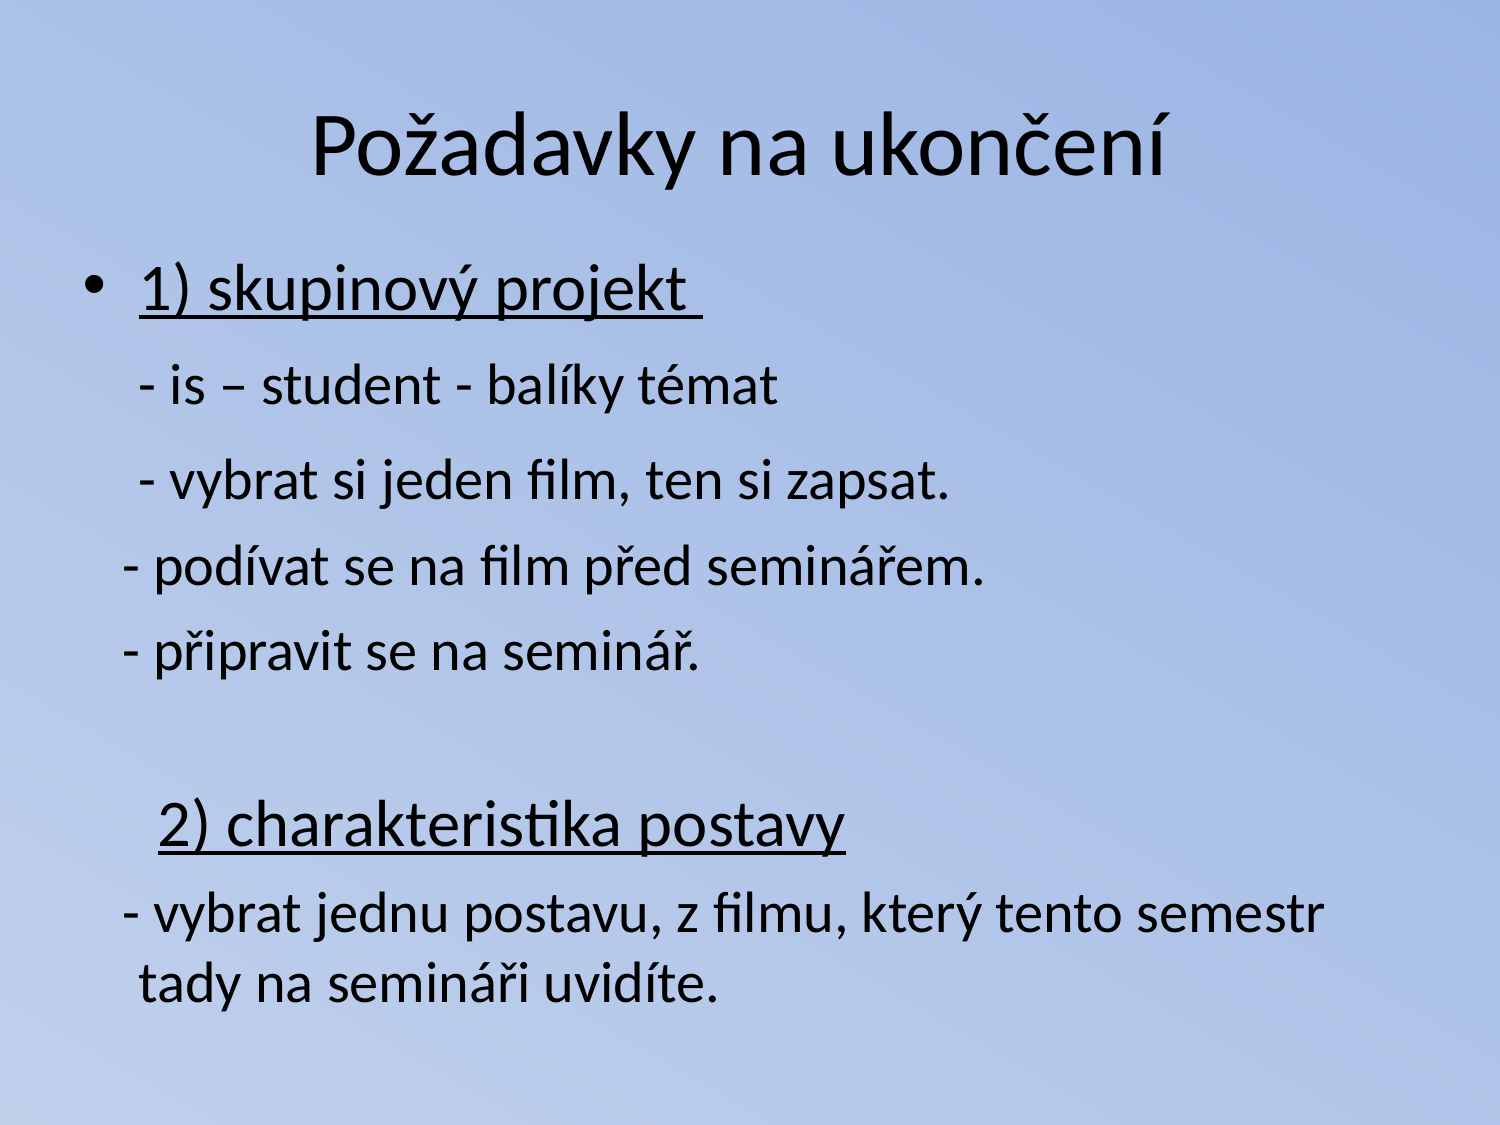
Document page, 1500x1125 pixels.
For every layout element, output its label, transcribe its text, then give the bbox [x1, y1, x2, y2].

list 1) skupinový projekt - is – student - balíky témat - vybrat si jeden film, ten si zapsat. - podívat se na film před seminářem. - připravit se na seminář. 2) charakteristika postavy - vybrat jednu postavu, z filmu, který tento semestr tady na semináři uvidíte. [67, 236, 1447, 1125]
title Požadavky na ukončení [75, 45, 1425, 233]
